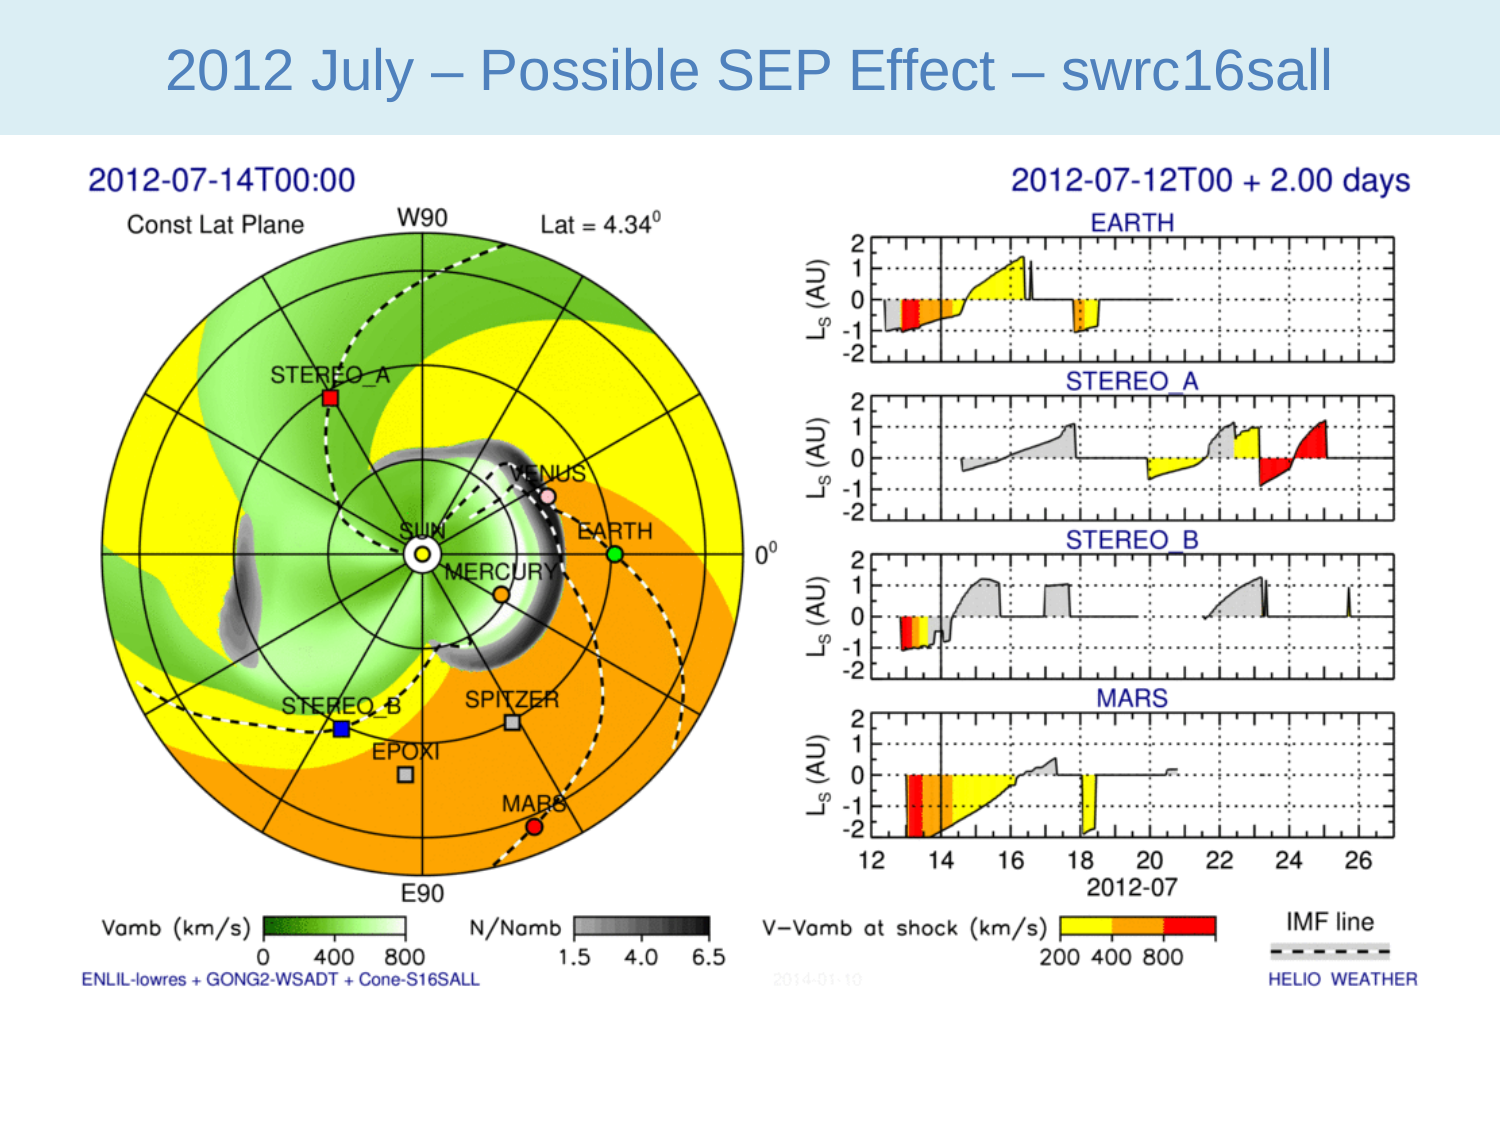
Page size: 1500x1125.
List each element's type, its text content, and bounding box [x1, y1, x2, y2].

title 2012 July – Possible SEP Effect – swrc16sall [0, 0, 1500, 135]
picture [74, 149, 1426, 994]
